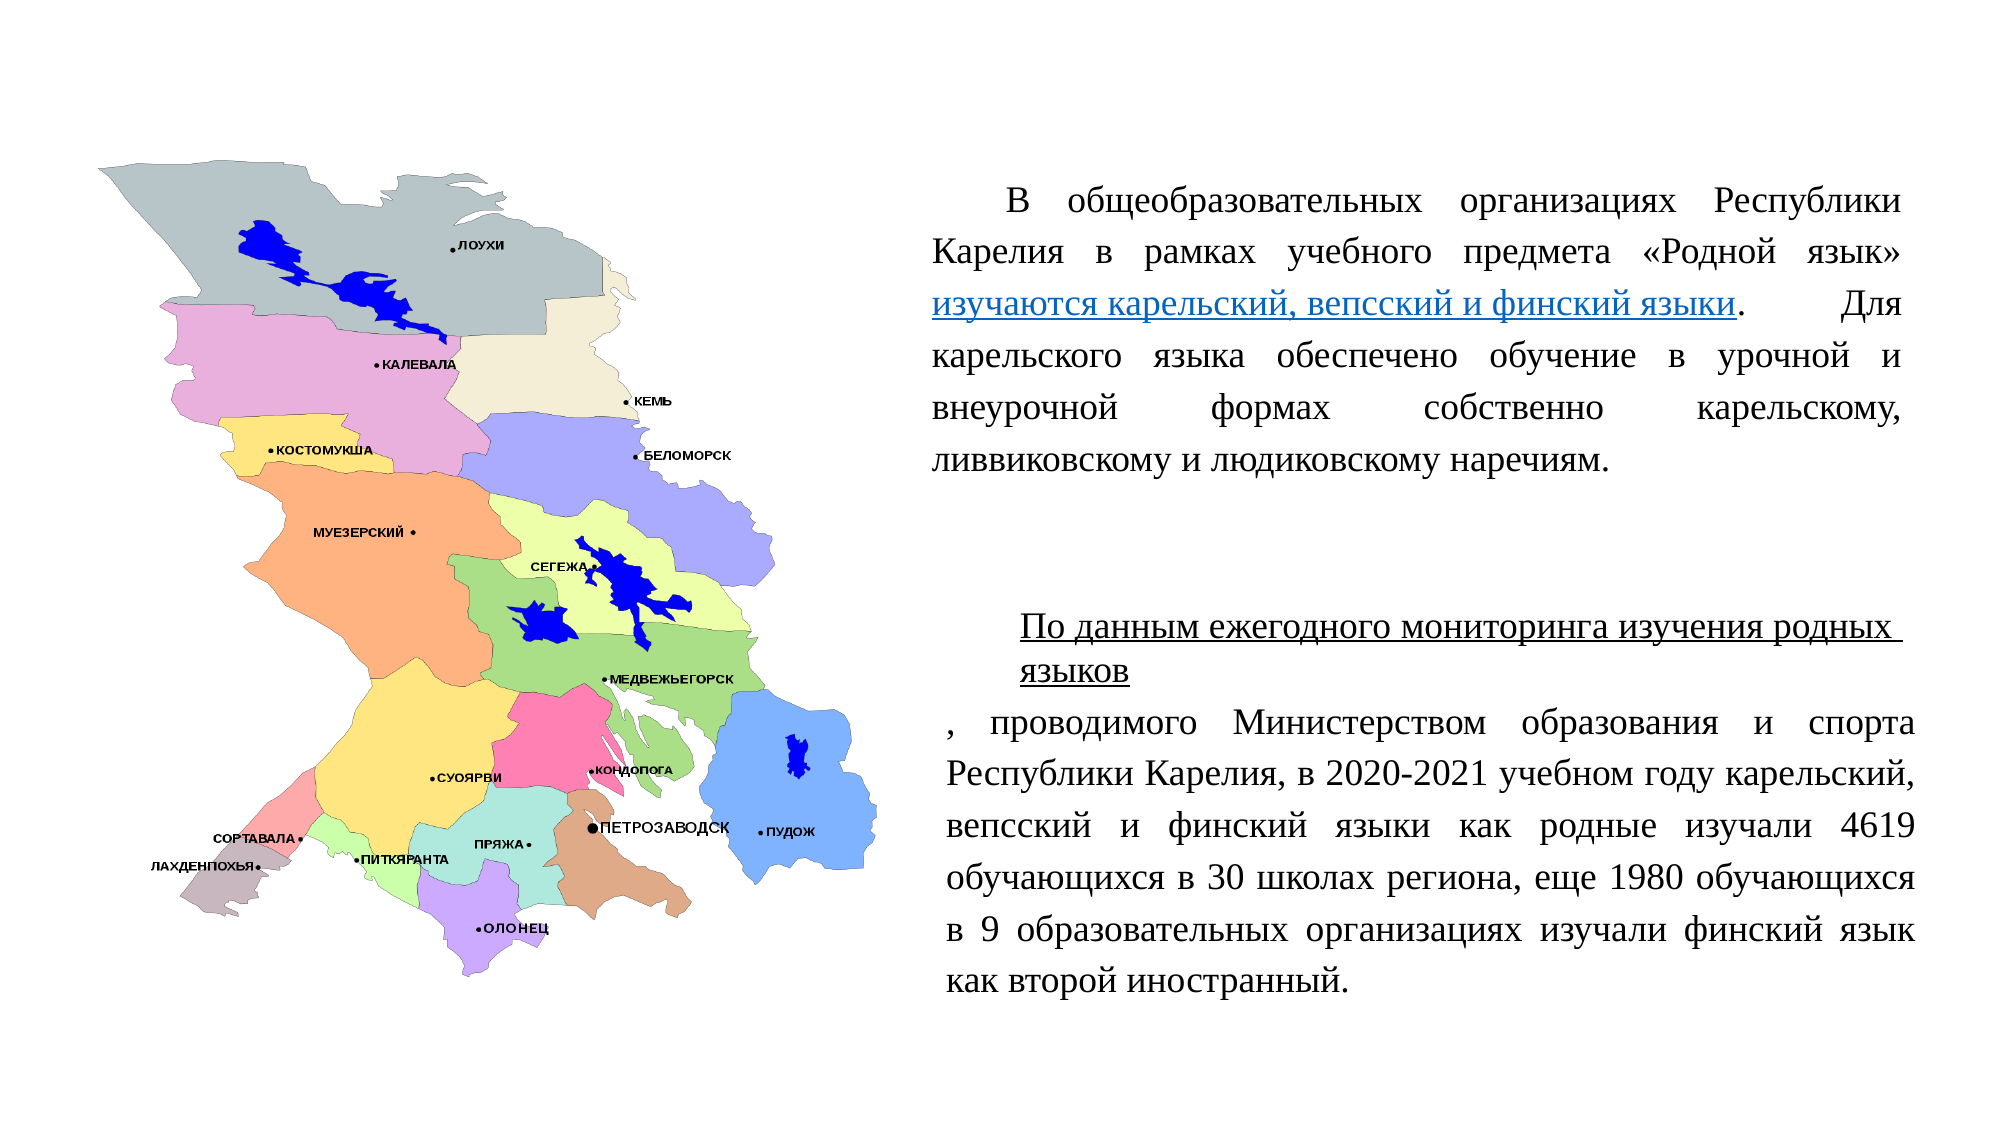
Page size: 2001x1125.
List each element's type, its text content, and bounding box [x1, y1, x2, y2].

text_box В общеобразовательных организациях Республики Карелия в рамках учебного предмета «Родной язык» изучаются карельский, вепсский и финский языки. Для карельского языка обеспечено обучение в урочной и внеурочной формах собственно карельскому, ливвиковскому и людиковскому наречиям. [917, 160, 1918, 486]
text_box [68, 0, 902, 1125]
text_box По данным ежегодного мониторинга изучения родных языков, проводимого Министерством образования и спорта Республики Карелия, в 2020-2021 учебном году карельский, вепсский и финский языки как родные изучали 4619 обучающихся в 30 школах региона, еще 1980 обучающихся в 9 образовательных организациях изучали финский язык как второй иностранный. [931, 586, 1932, 964]
